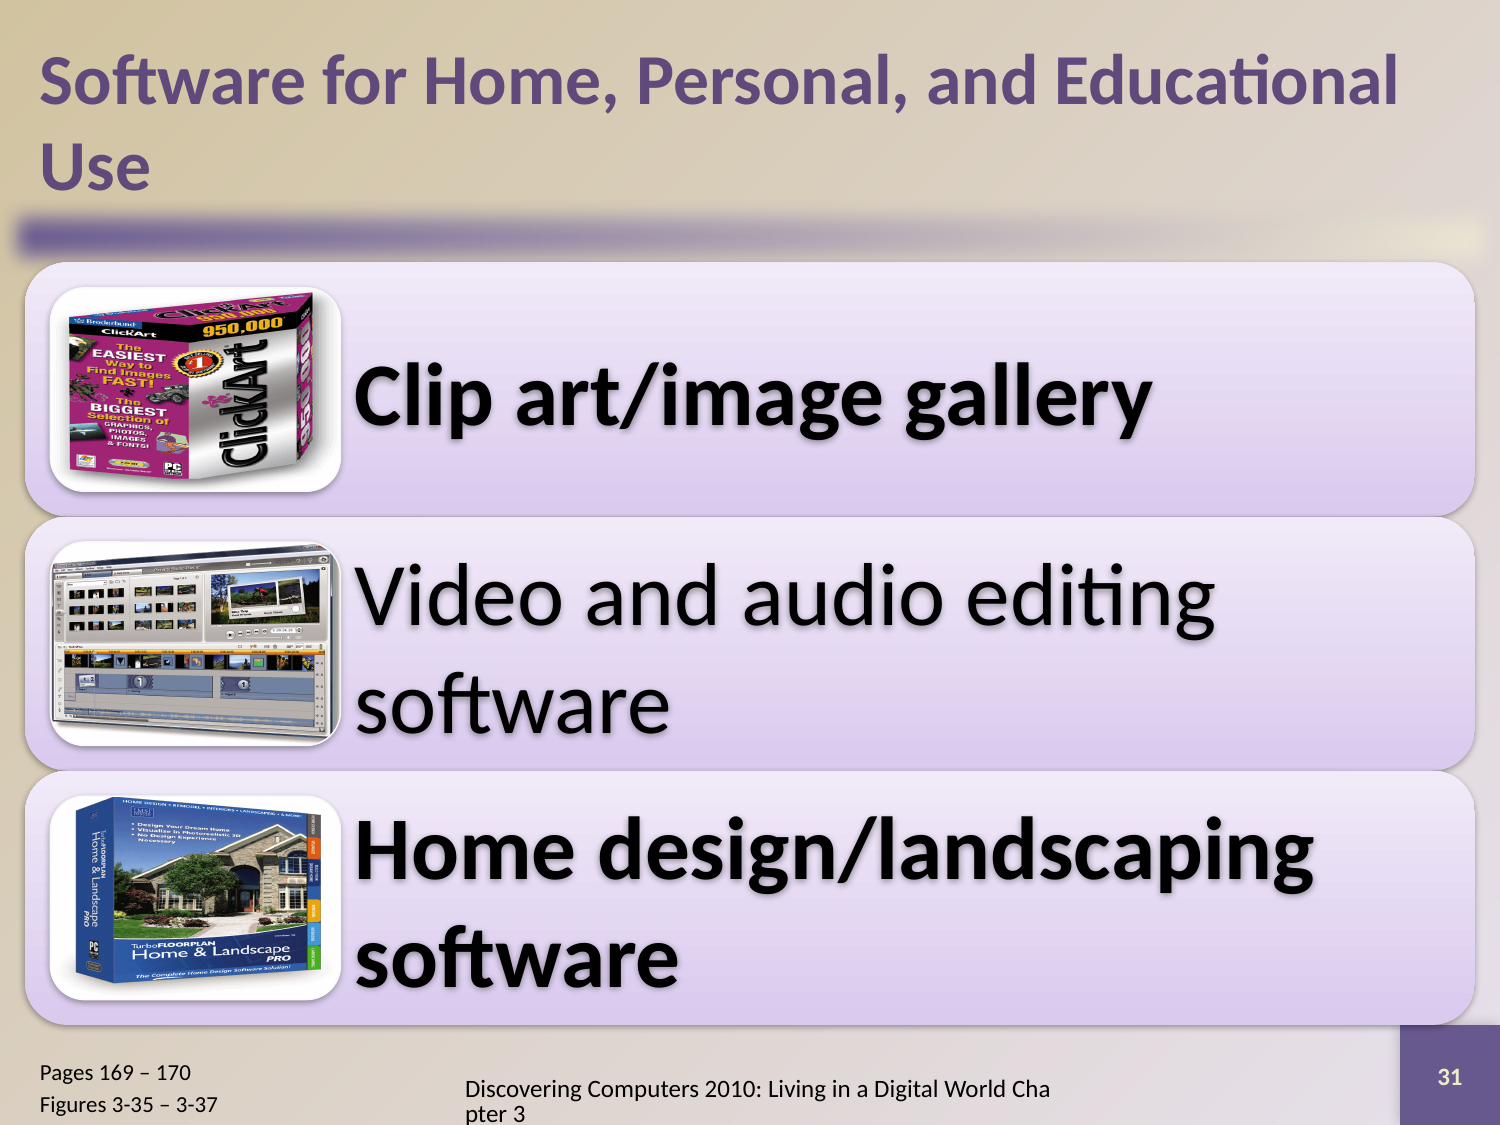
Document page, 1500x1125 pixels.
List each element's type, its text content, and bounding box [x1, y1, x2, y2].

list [24, 262, 1476, 1026]
footer Discovering Computers 2010: Living in a Digital World Chapter 3 [450, 1050, 1075, 1125]
title Software for Home, Personal, and Educational Use [24, 24, 1475, 213]
slide_number 31 [1400, 1025, 1500, 1125]
list Pages 169 – 170 Figures 3-35 – 3-37 [24, 1050, 300, 1125]
